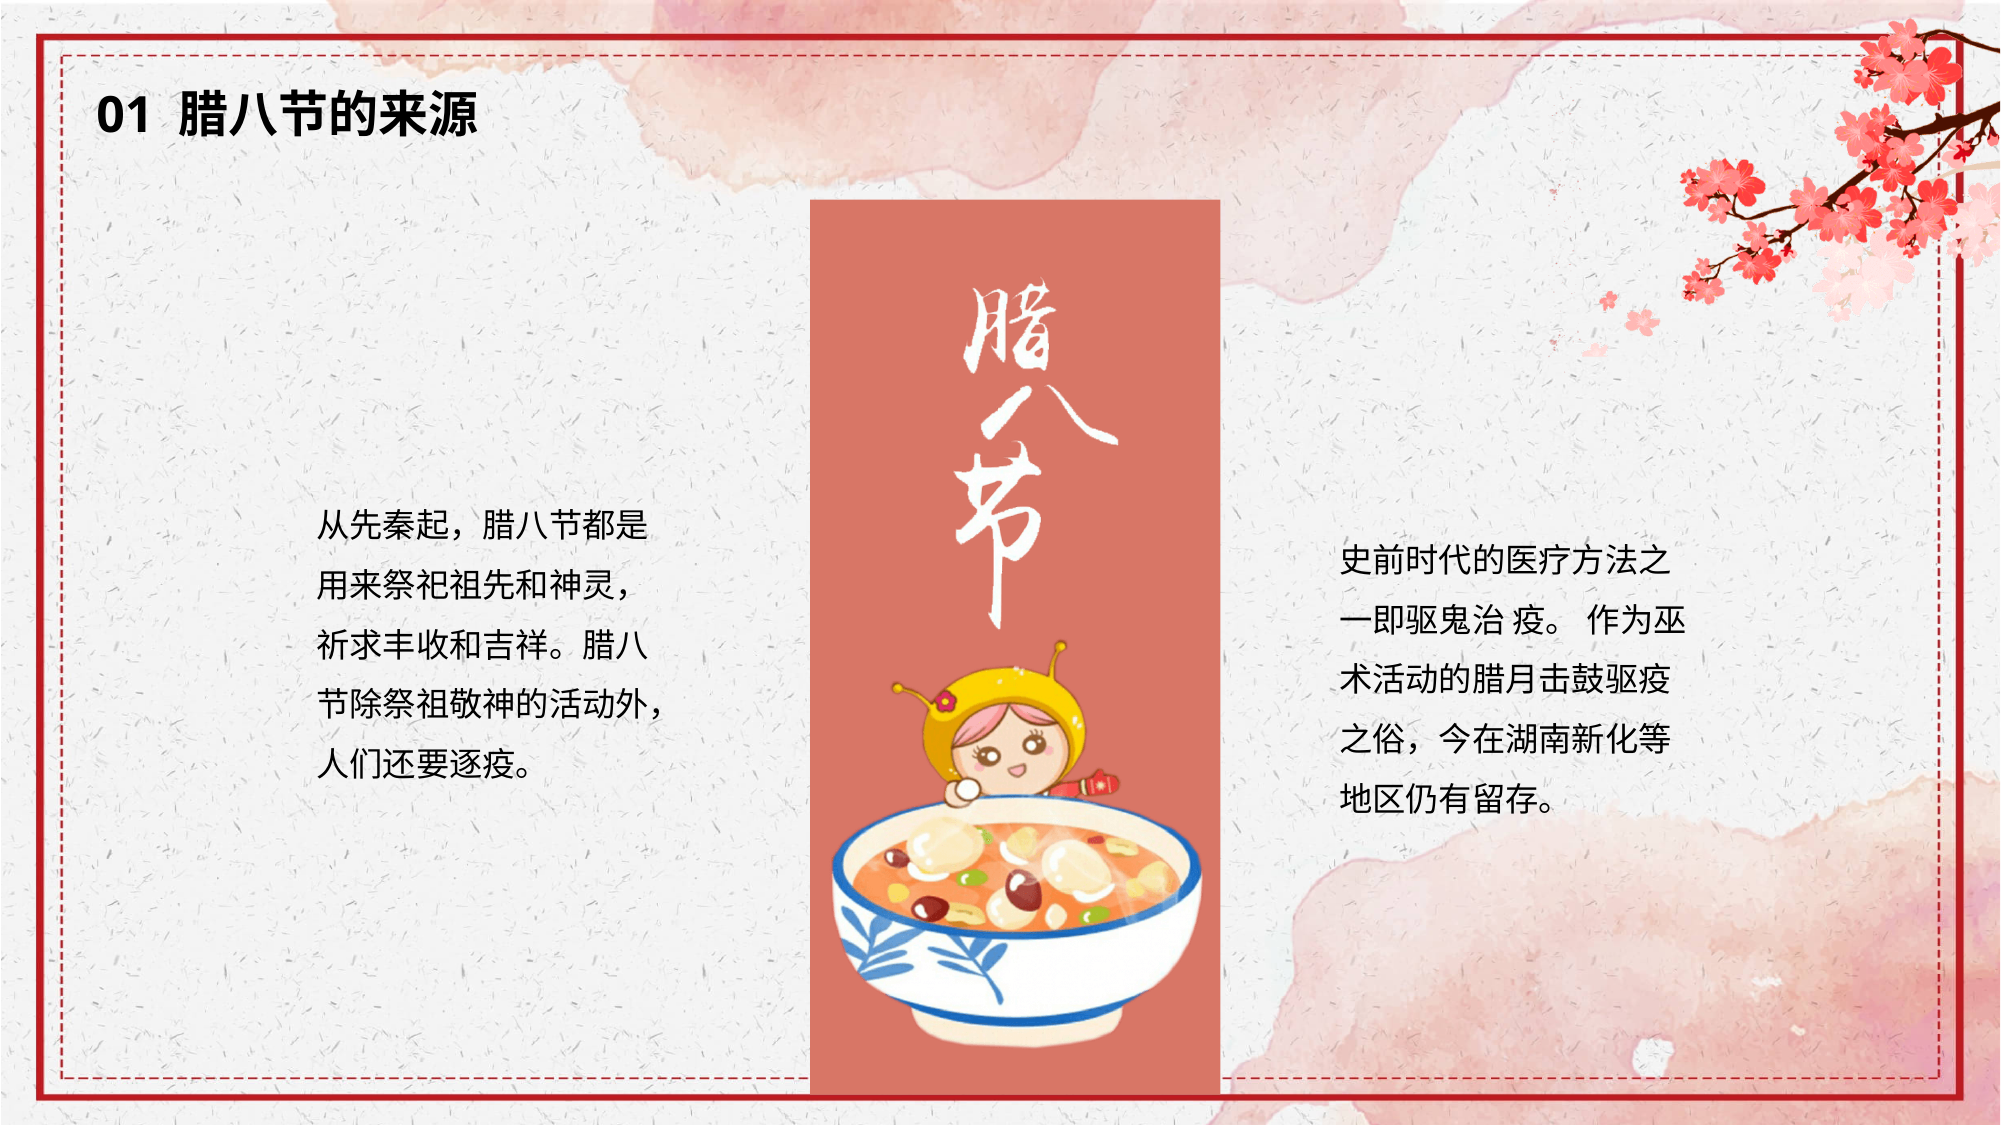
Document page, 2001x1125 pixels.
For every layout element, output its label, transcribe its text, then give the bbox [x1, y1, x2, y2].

text_box [809, 199, 1221, 1096]
text_box 从先秦起，腊八节都是用来祭祀祖先和神灵，祈求丰收和吉祥。腊八节除祭祖敬神的活动外，人们还要逐疫。 [301, 476, 684, 791]
text_box 01 腊八节的来源 [81, 75, 494, 151]
picture [3, 0, 2001, 1125]
text_box 史前时代的医疗方法之一即驱鬼治 疫。 作为巫术活动的腊月击鼓驱疫之俗，今在湖南新化等地区仍有留存。 [1324, 511, 1706, 826]
